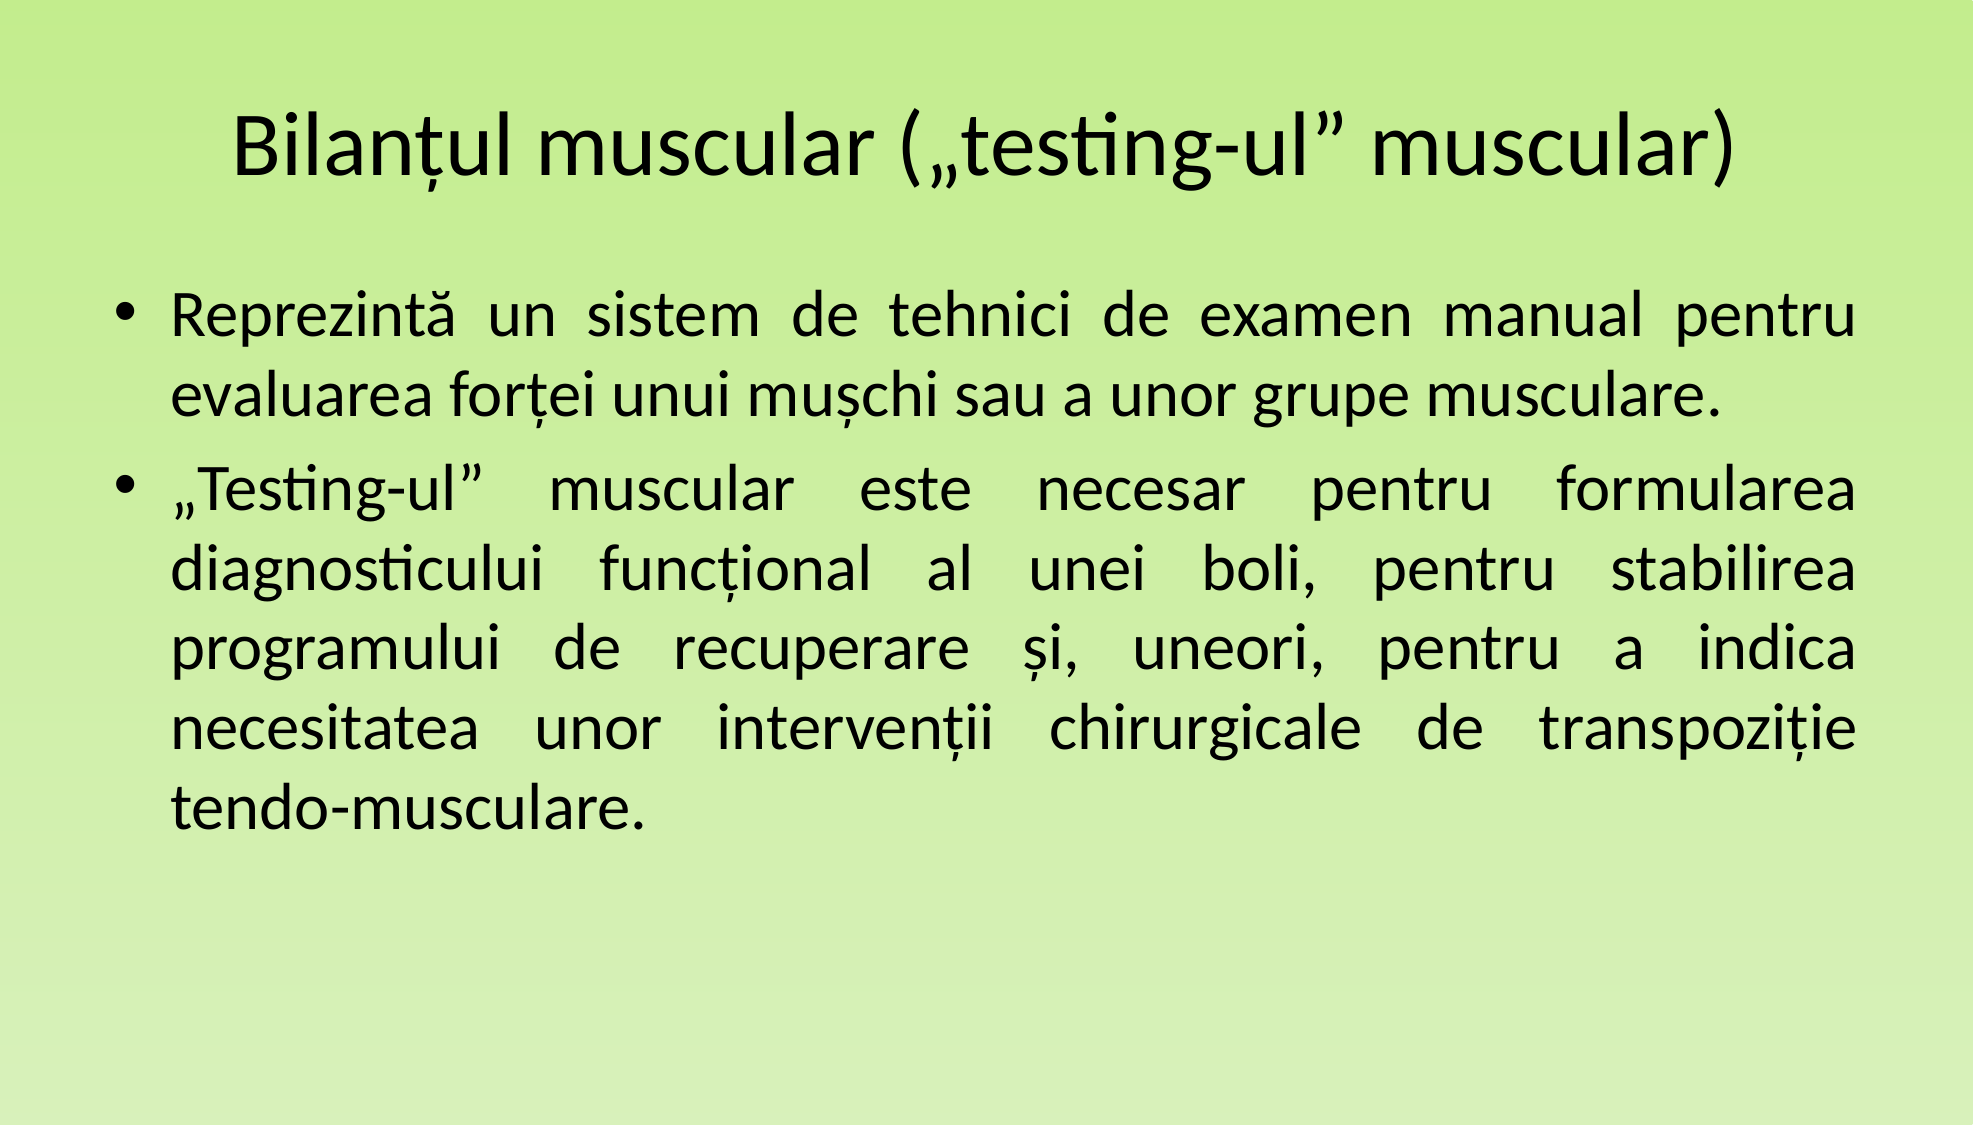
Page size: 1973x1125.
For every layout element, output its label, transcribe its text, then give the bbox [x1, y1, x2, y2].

title Bilanțul muscular („testing-ul” muscular) [98, 45, 1874, 233]
list Reprezintă un sistem de tehnici de examen manual pentru evaluarea forței unui mușchi sau a unor grupe musculare. „Testing-ul” muscular este necesar pentru formularea diagnosticului funcțional al unei boli, pentru stabilirea programului de recuperare și, uneori, pentru a indica necesitatea unor intervenții chirurgicale de transpoziție tendo-musculare. [98, 262, 1874, 1005]
